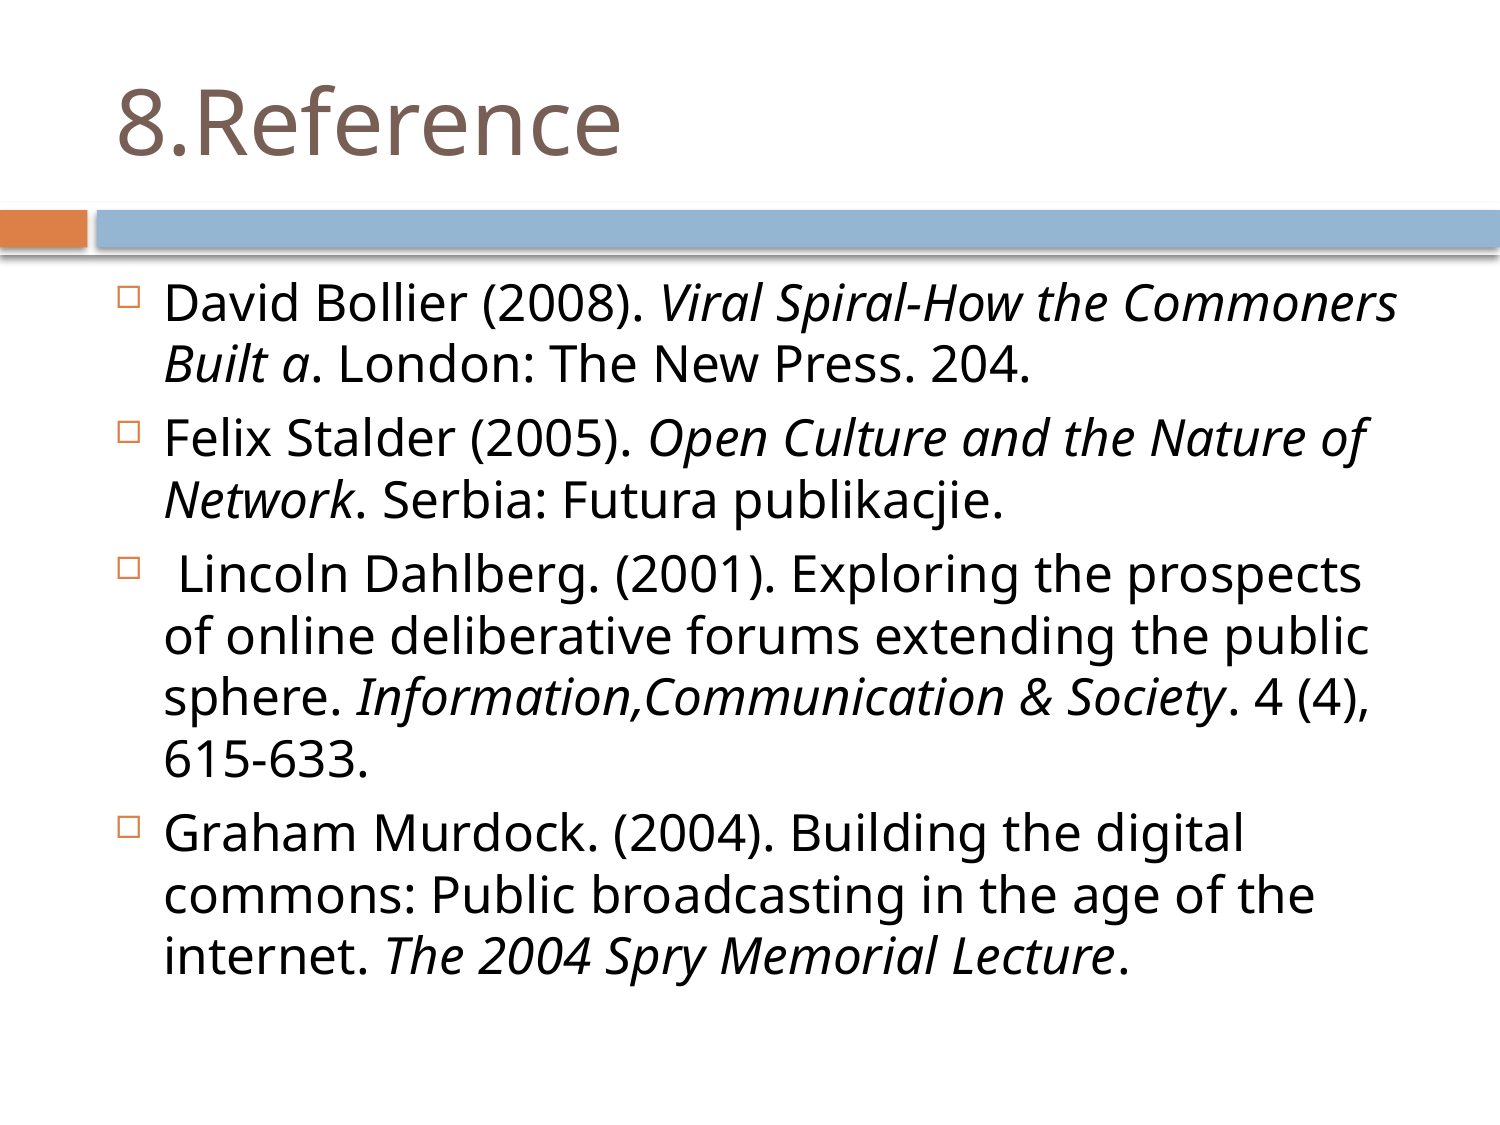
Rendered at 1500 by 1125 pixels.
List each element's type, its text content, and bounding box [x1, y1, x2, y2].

list David Bollier (2008). Viral Spiral-How the Commoners Built a. London: The New Press. 204. Felix Stalder (2005). Open Culture and the Nature of Network. Serbia: Futura publikacjie. Lincoln Dahlberg. (2001). Exploring the prospects of online deliberative forums extending the public sphere. Information,Communication & Society. 4 (4), 615-633. Graham Murdock. (2004). Building the digital commons: Public broadcasting in the age of the internet. The 2004 Spry Memorial Lecture. [100, 262, 1438, 1000]
title 8.Reference [100, 37, 1438, 200]
